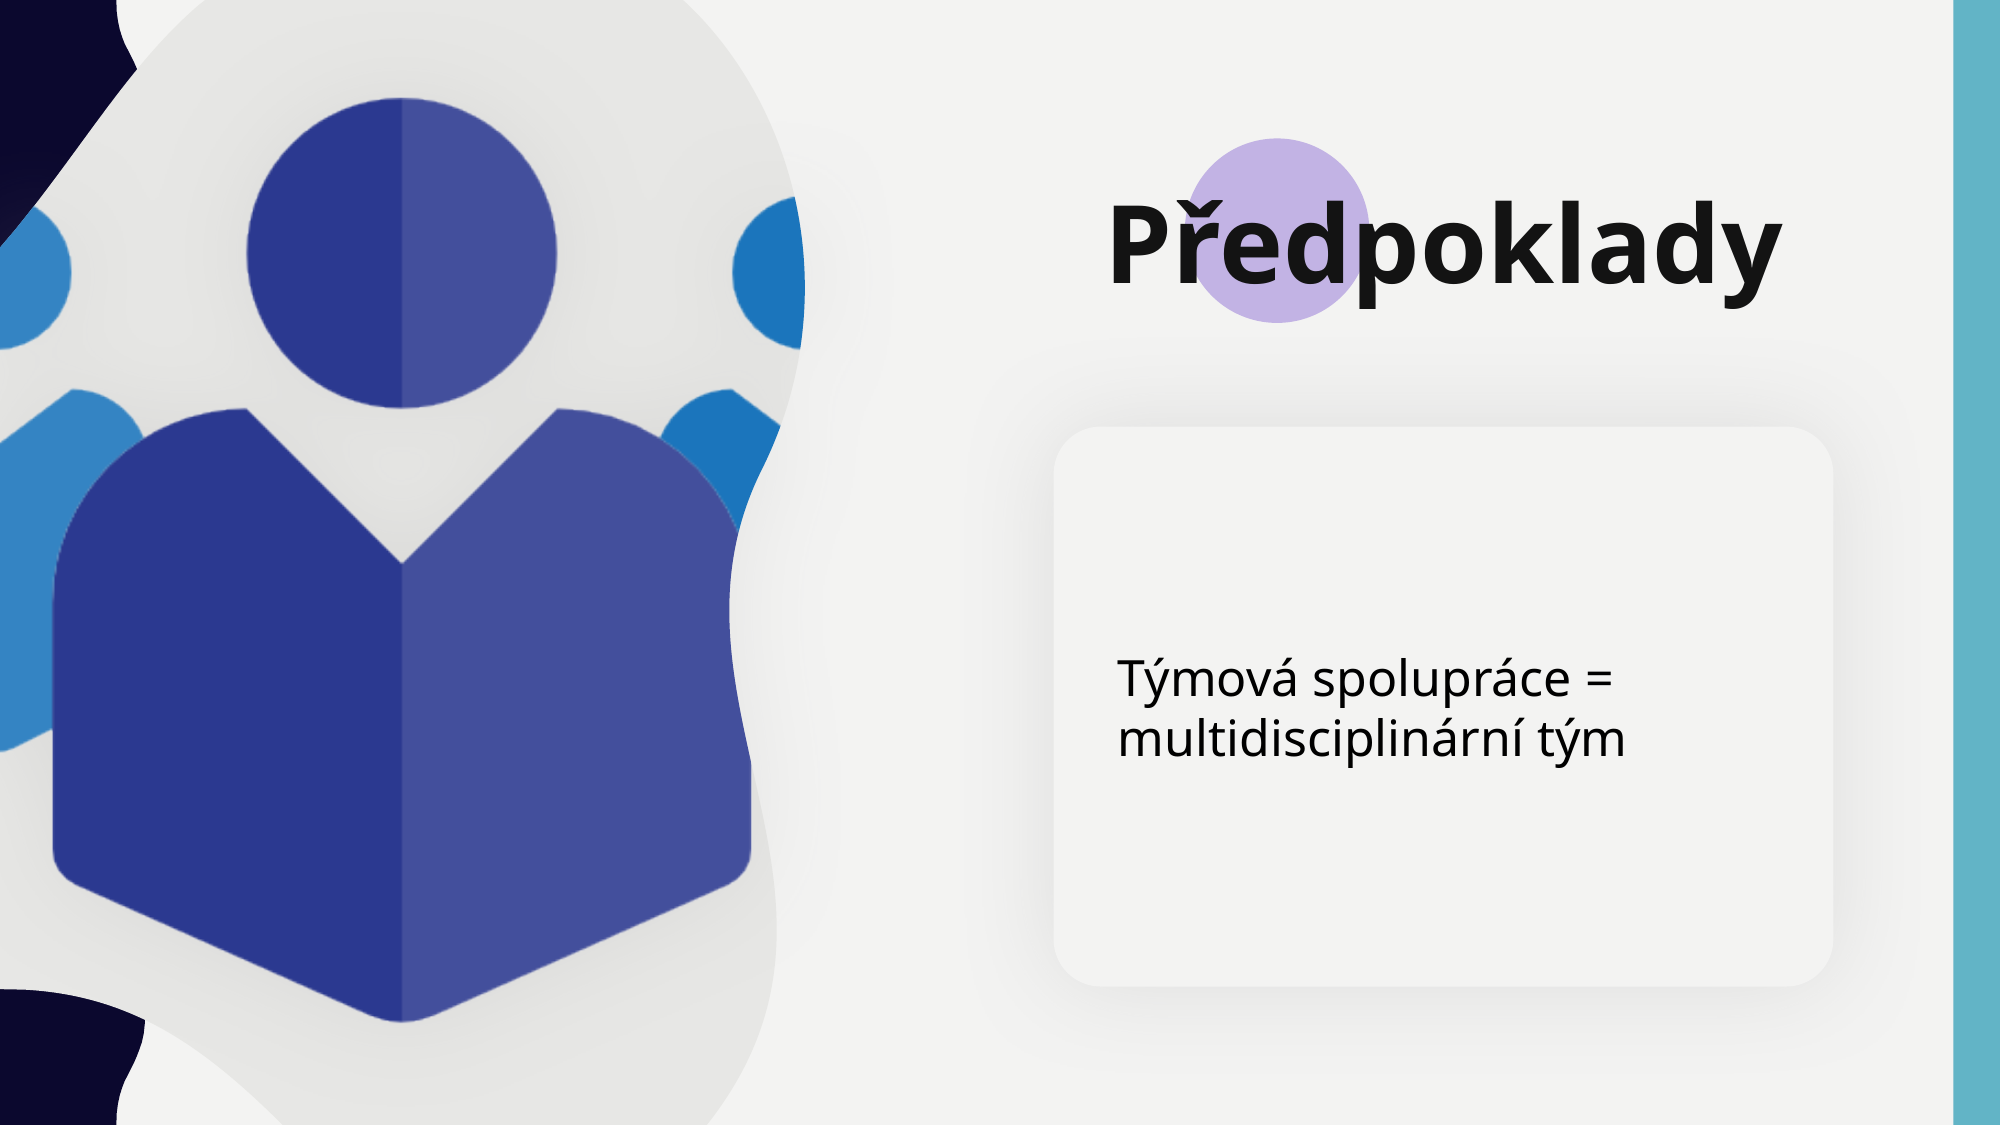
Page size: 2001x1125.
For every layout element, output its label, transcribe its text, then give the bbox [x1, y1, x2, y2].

text_box [1207, 137, 1347, 168]
text_box Předpoklady [1053, 168, 1834, 313]
text_box [1233, 313, 1321, 324]
picture [0, 0, 805, 1125]
text_box Týmová spolupráce = multidisciplinární tým [1102, 639, 1785, 774]
text_box [1052, 425, 1835, 988]
